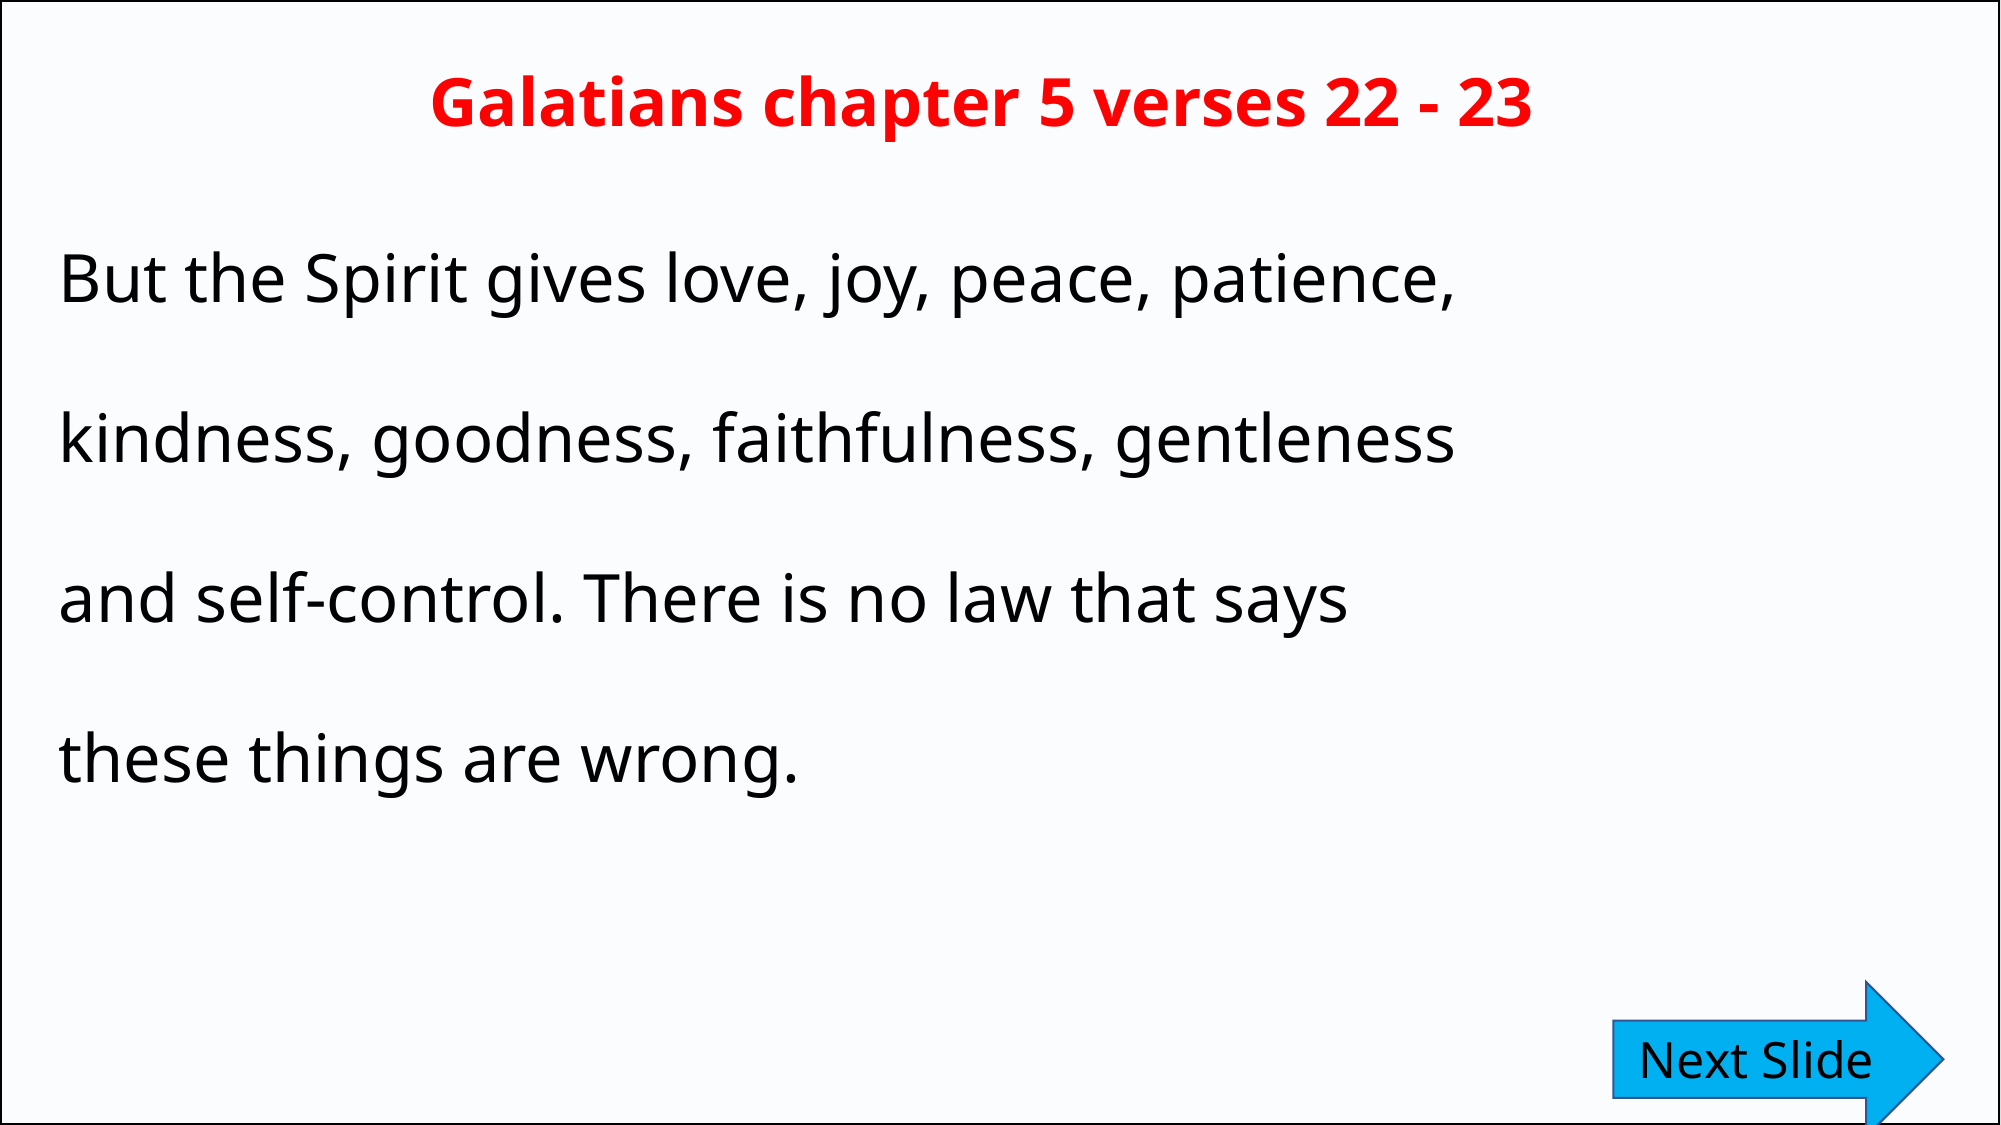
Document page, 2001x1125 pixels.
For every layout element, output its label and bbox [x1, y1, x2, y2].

text_box [0, 0, 2000, 1125]
text_box [1613, 981, 1944, 1125]
